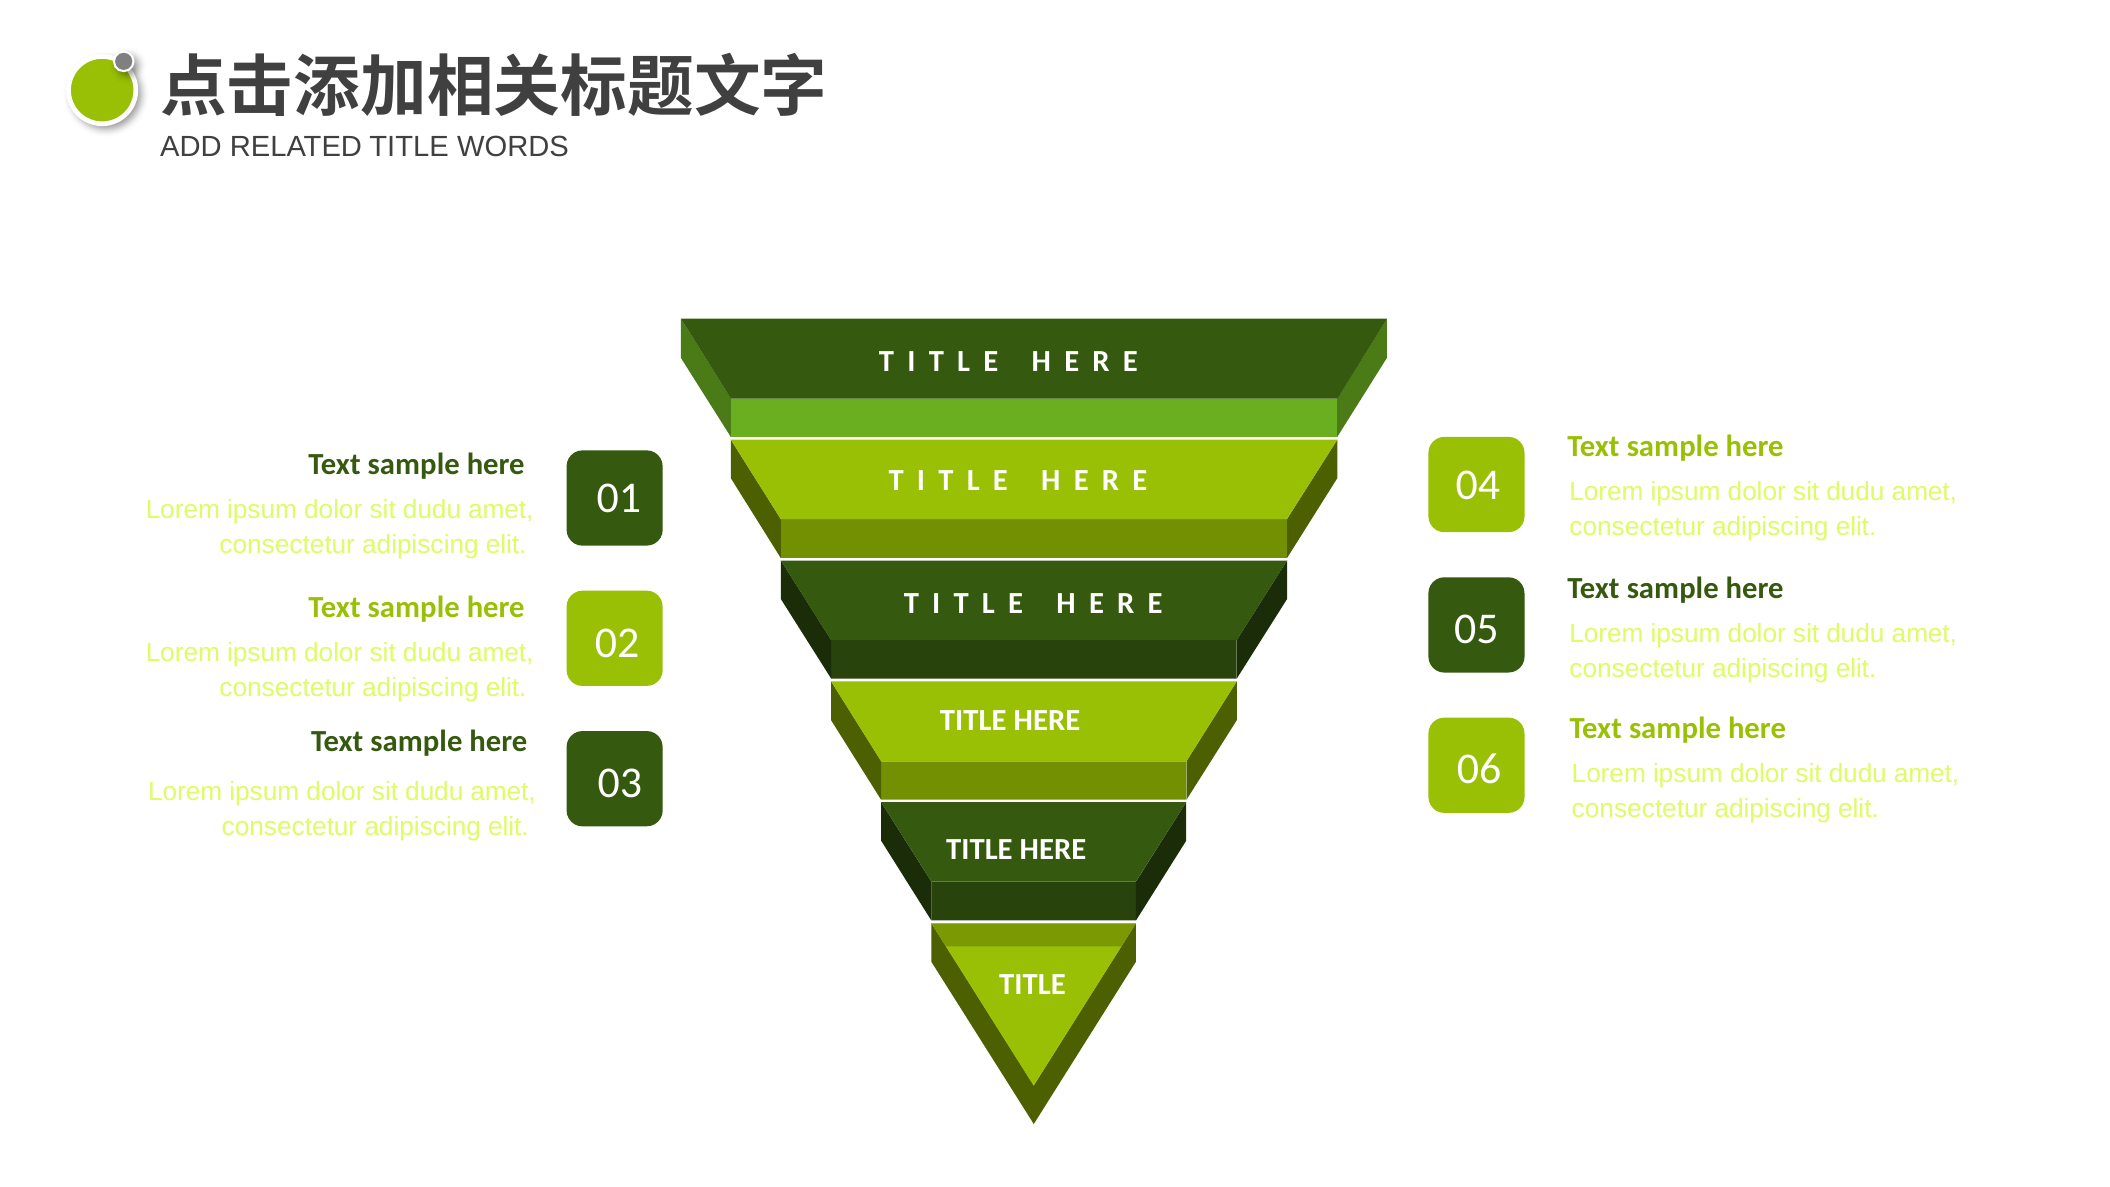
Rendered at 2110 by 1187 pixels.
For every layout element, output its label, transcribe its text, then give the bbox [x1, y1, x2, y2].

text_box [680, 318, 1388, 437]
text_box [831, 681, 1237, 800]
text_box ADD RELATED TITLE WORDS [160, 127, 704, 163]
text_box [112, 50, 135, 73]
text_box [881, 802, 1187, 921]
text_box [780, 560, 1288, 679]
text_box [1428, 418, 2024, 942]
text_box 点击添加相关标题文字 [160, 43, 1062, 124]
text_box [67, 55, 137, 125]
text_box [931, 923, 1136, 1125]
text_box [730, 439, 1338, 558]
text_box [81, 436, 664, 955]
